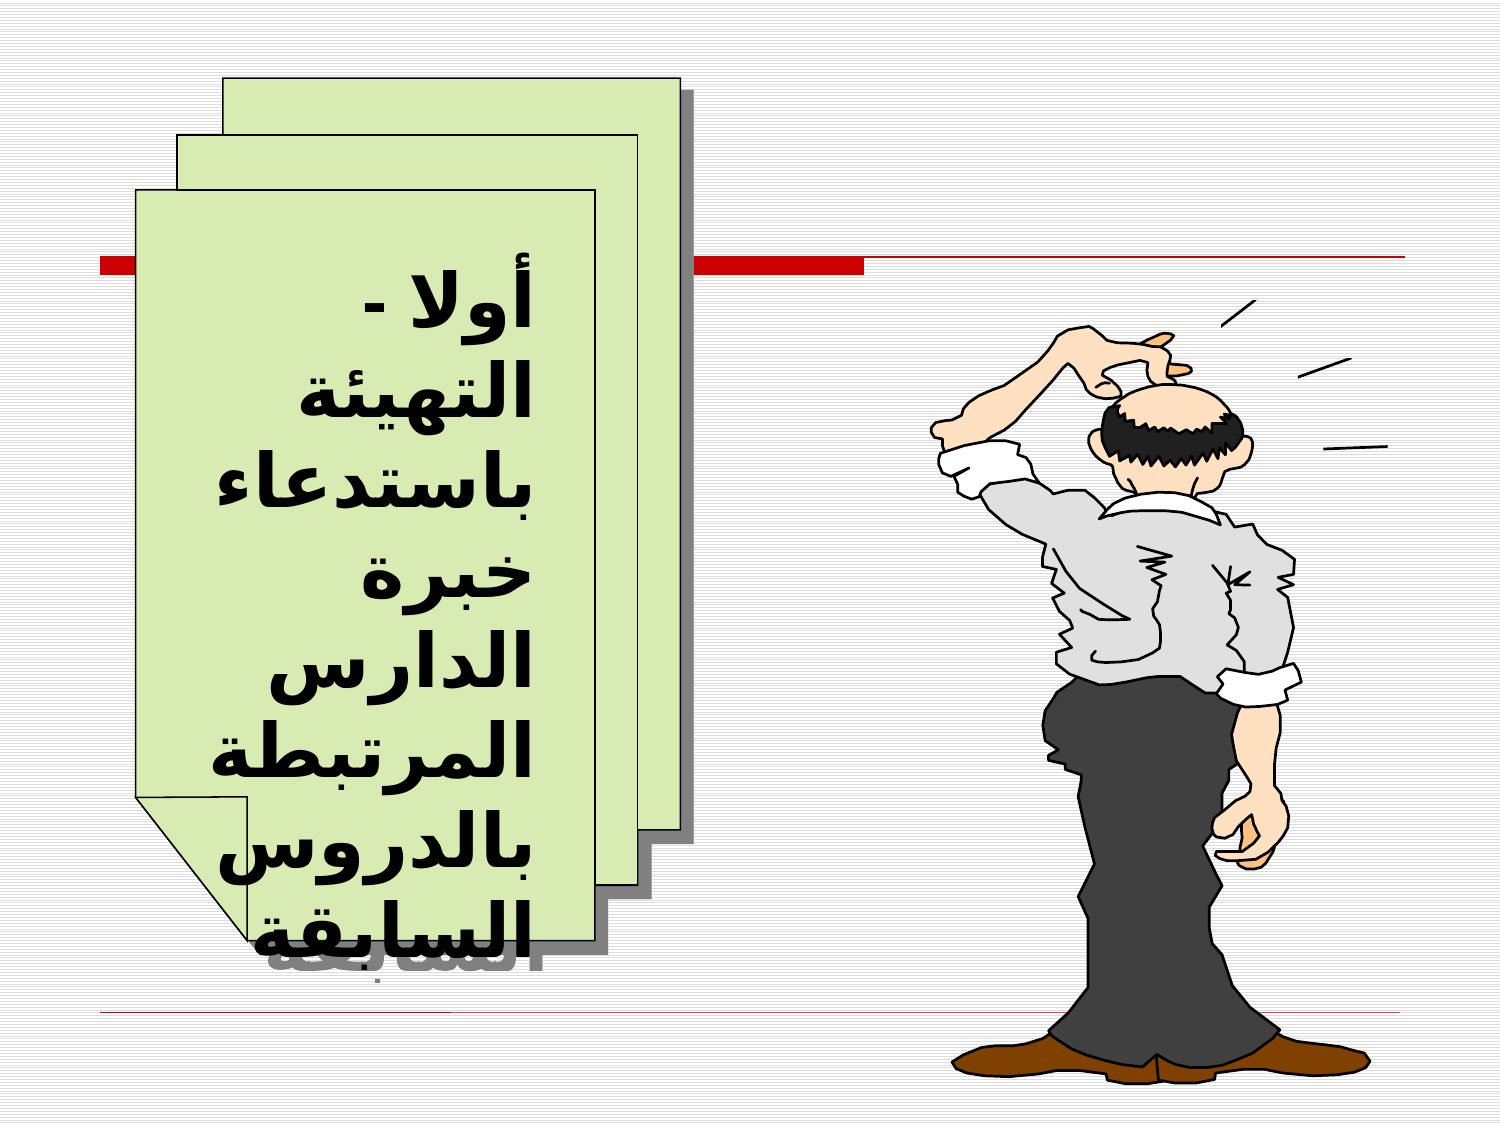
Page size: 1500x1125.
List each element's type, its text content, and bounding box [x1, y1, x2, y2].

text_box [926, 299, 1389, 1088]
text_box أولا - التهيئة باستدعاء خبرة الدارس المرتبطة بالدروس السابقة [135, 78, 681, 941]
